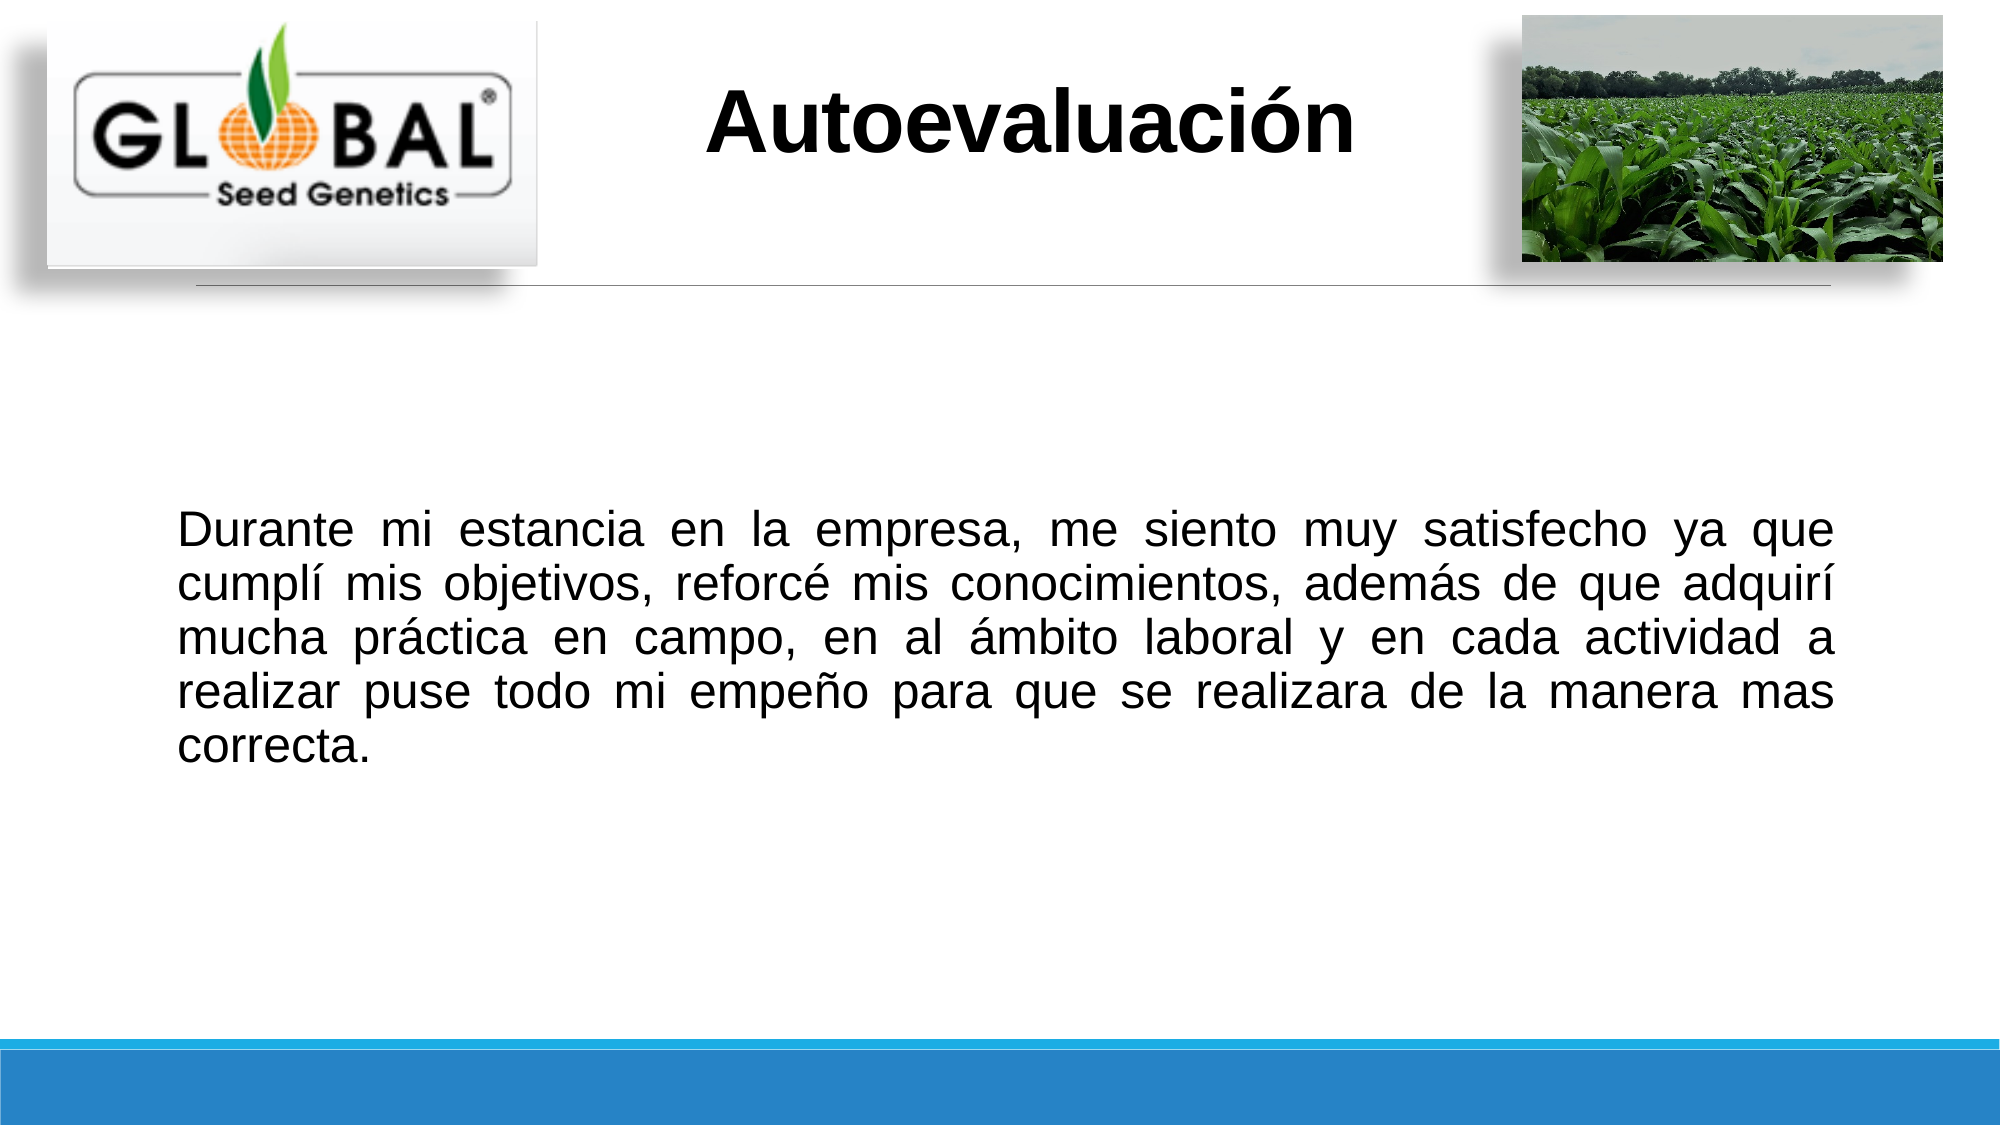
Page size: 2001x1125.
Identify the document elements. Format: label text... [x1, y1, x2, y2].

picture [47, 20, 540, 270]
picture [1522, 15, 1944, 262]
list Durante mi estancia en la empresa, me siento muy satisfecho ya que cumplí mis objetivos, reforcé mis conocimientos, además de que adquirí mucha práctica en campo, en al ámbito laboral y en cada actividad a realizar puse todo mi empeño para que se realizara de la manera mas correcta. [162, 416, 1836, 791]
title Autoevaluación [539, 21, 1519, 287]
